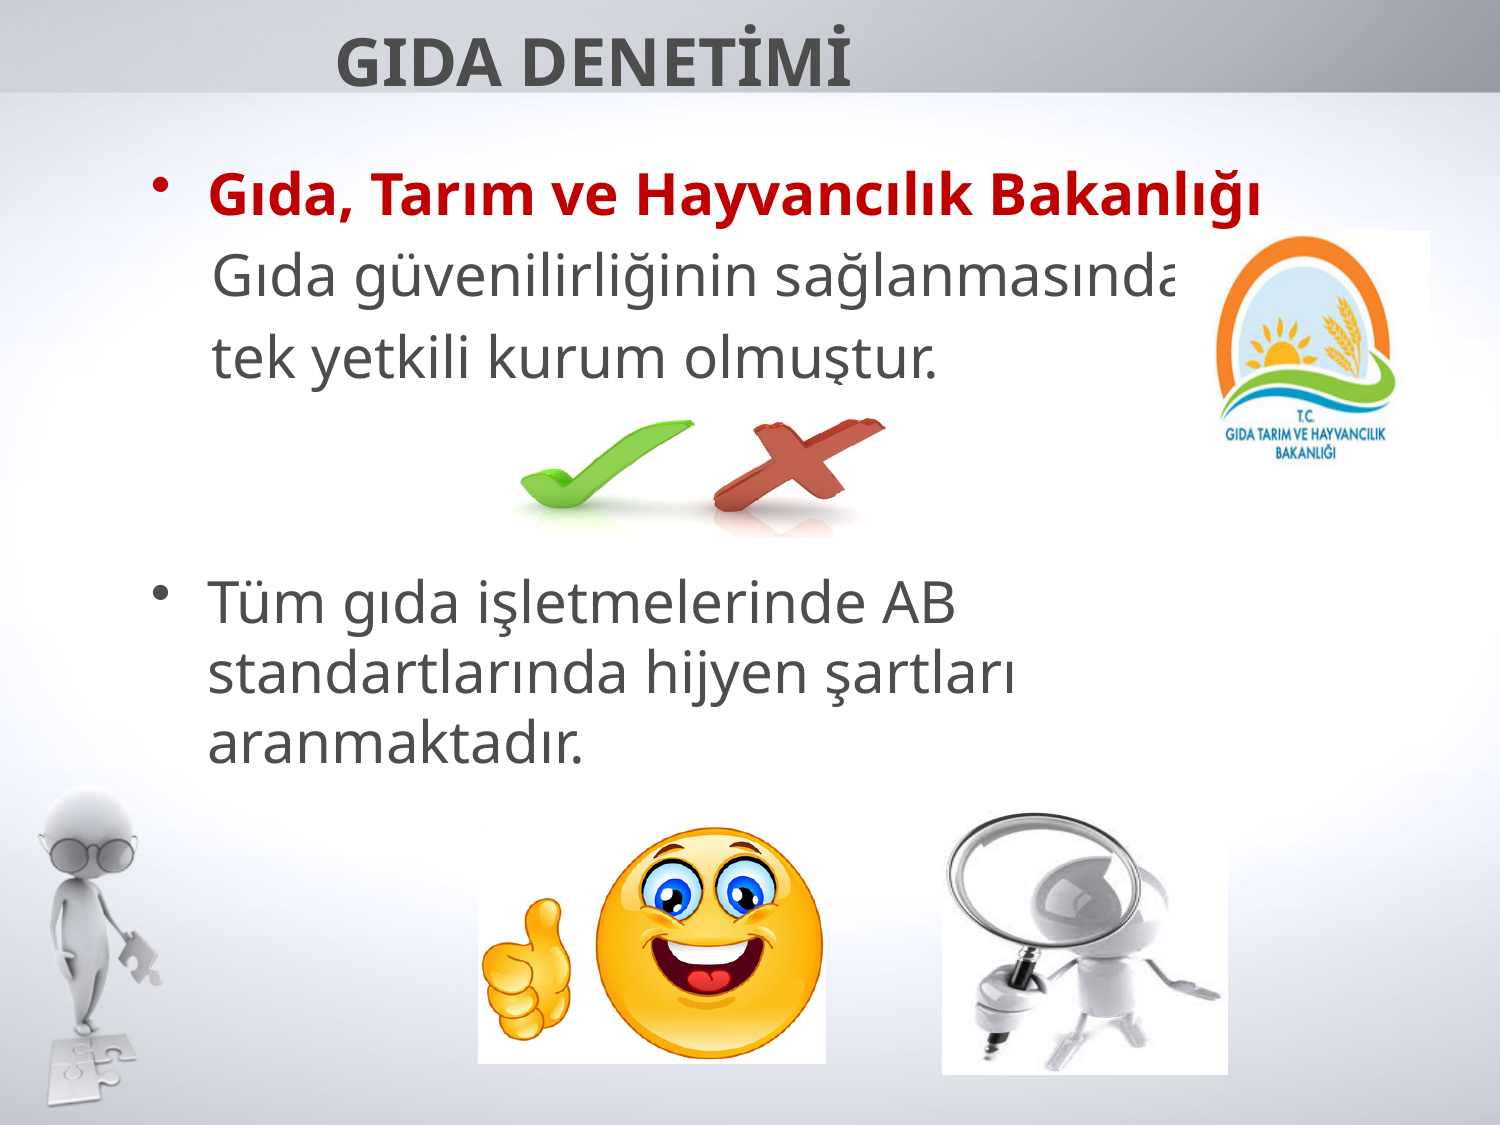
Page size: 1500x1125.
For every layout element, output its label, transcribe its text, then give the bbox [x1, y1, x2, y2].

title GIDA DENETİMİ [10, 6, 1436, 94]
list Gıda, Tarım ve Hayvancılık Bakanlığı Gıda güvenilirliğinin sağlanmasında, tek yetkili kurum olmuştur. Tüm gıda işletmelerinde AB standartlarında hijyen şartları aranmaktadır. [135, 149, 1369, 930]
picture [0, 0, 1500, 1125]
